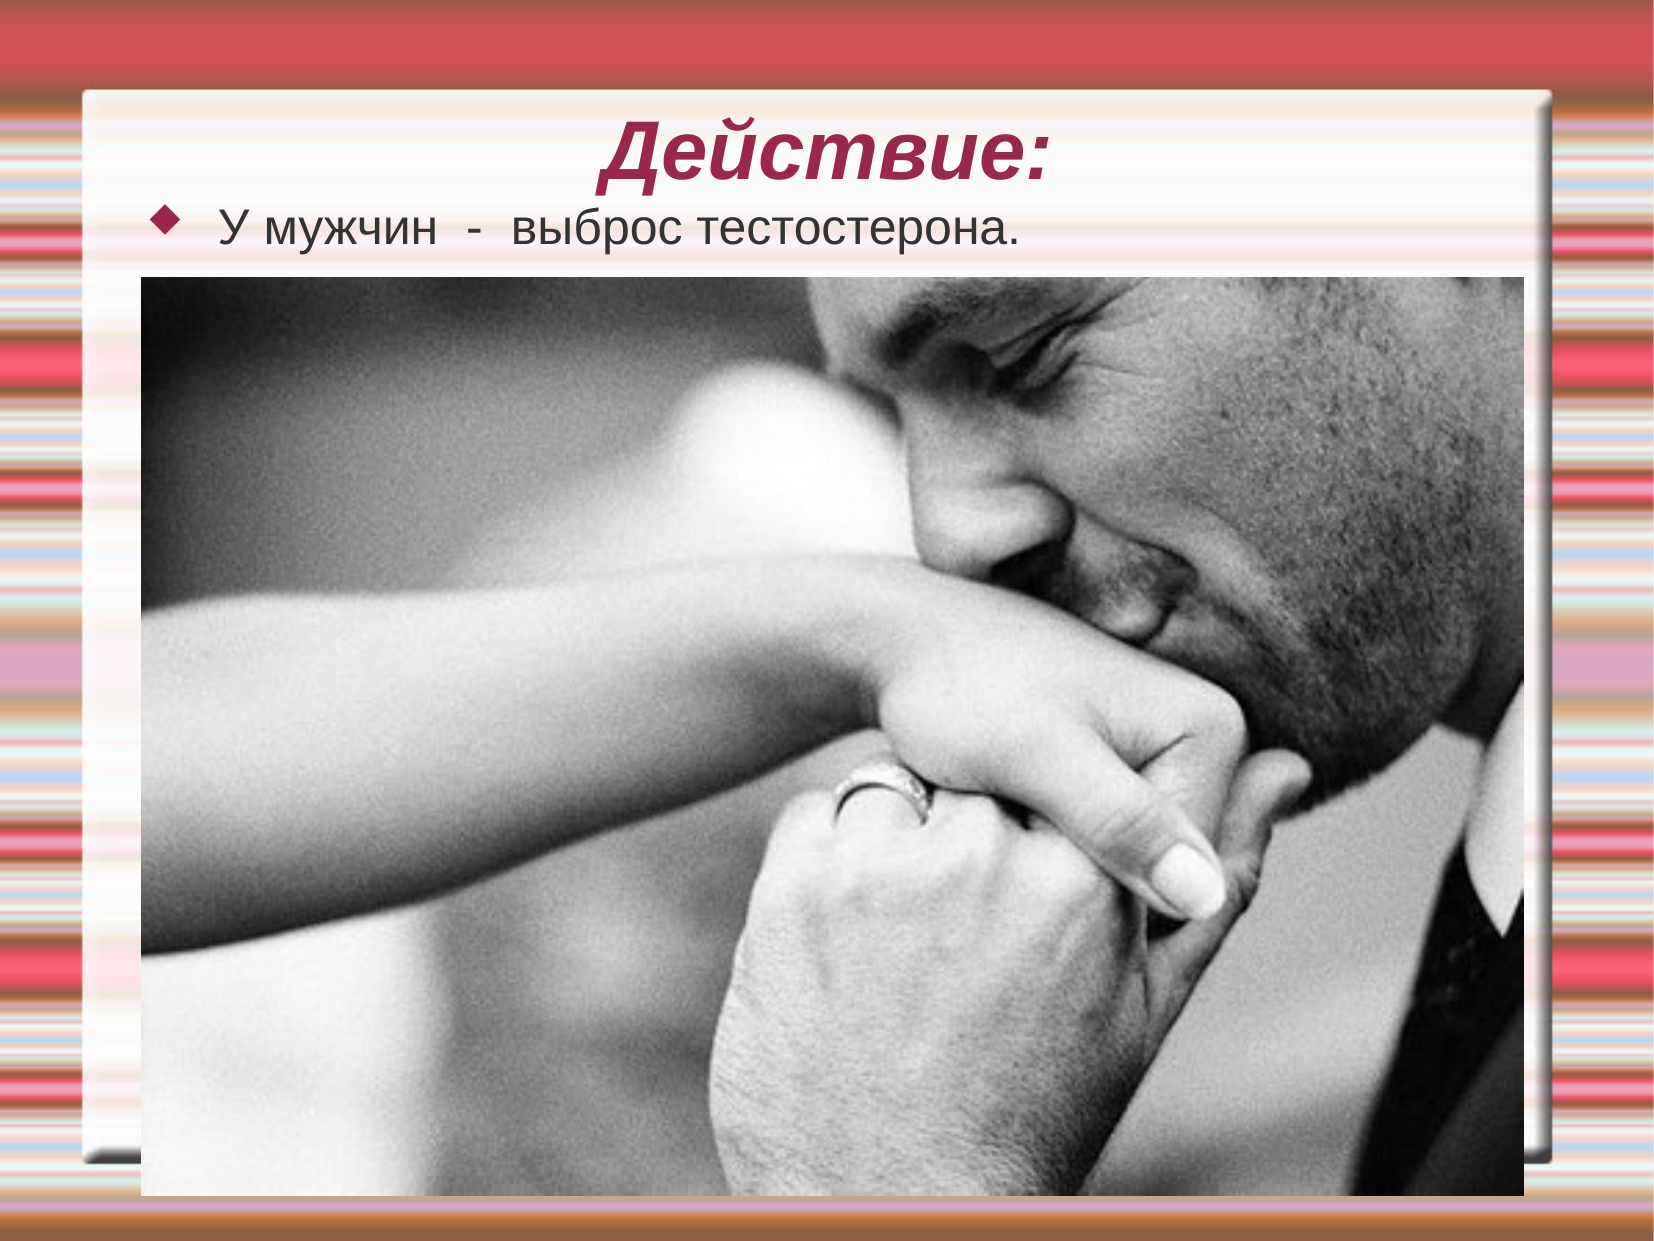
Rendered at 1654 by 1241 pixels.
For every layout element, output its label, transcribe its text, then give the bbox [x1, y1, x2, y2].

list У мужчин - выброс тестостерона. [134, 194, 1516, 1132]
picture [0, 0, 1654, 1241]
title Действие: [121, 0, 1534, 322]
